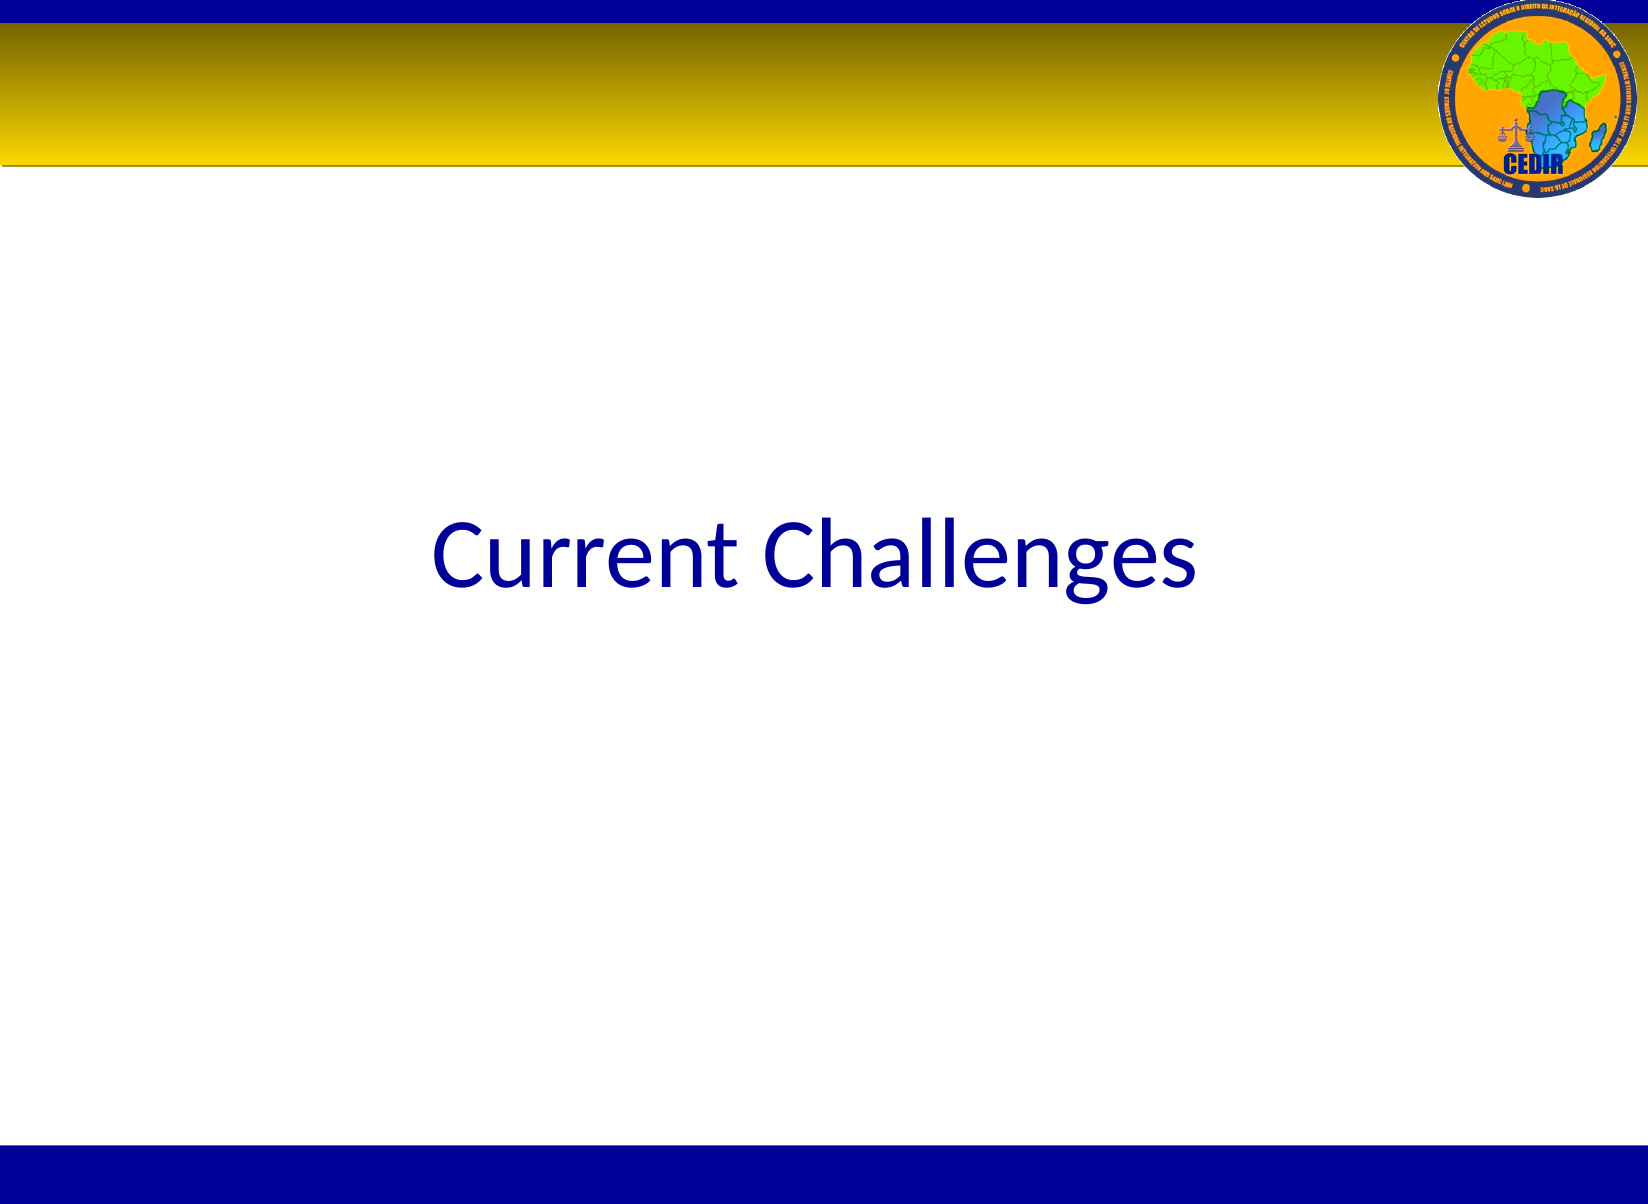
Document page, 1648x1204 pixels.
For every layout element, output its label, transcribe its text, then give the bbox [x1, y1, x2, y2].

title Current Challenges [115, 480, 1516, 661]
